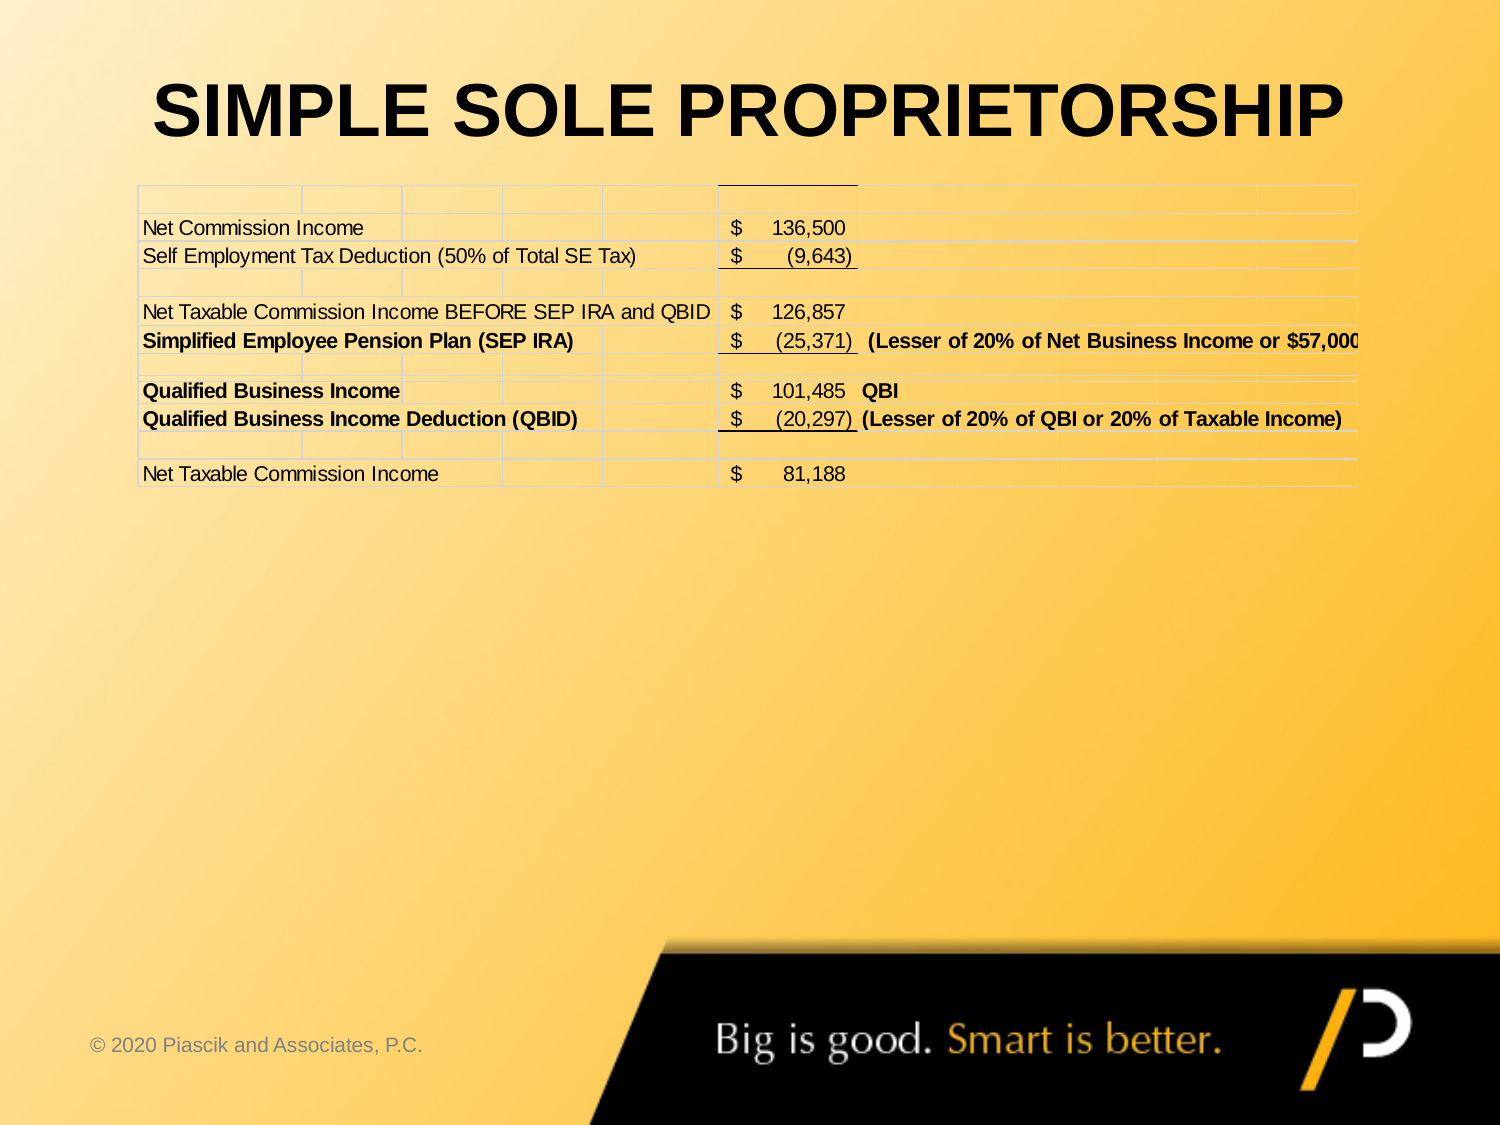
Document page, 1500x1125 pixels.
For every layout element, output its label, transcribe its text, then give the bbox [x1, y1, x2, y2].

picture [0, 0, 1500, 1125]
slide_number © 2020 Piascik and Associates, P.C. [74, 1024, 676, 1103]
title SIMPLE SOLE PROPRIETORSHIP [75, 12, 1425, 200]
